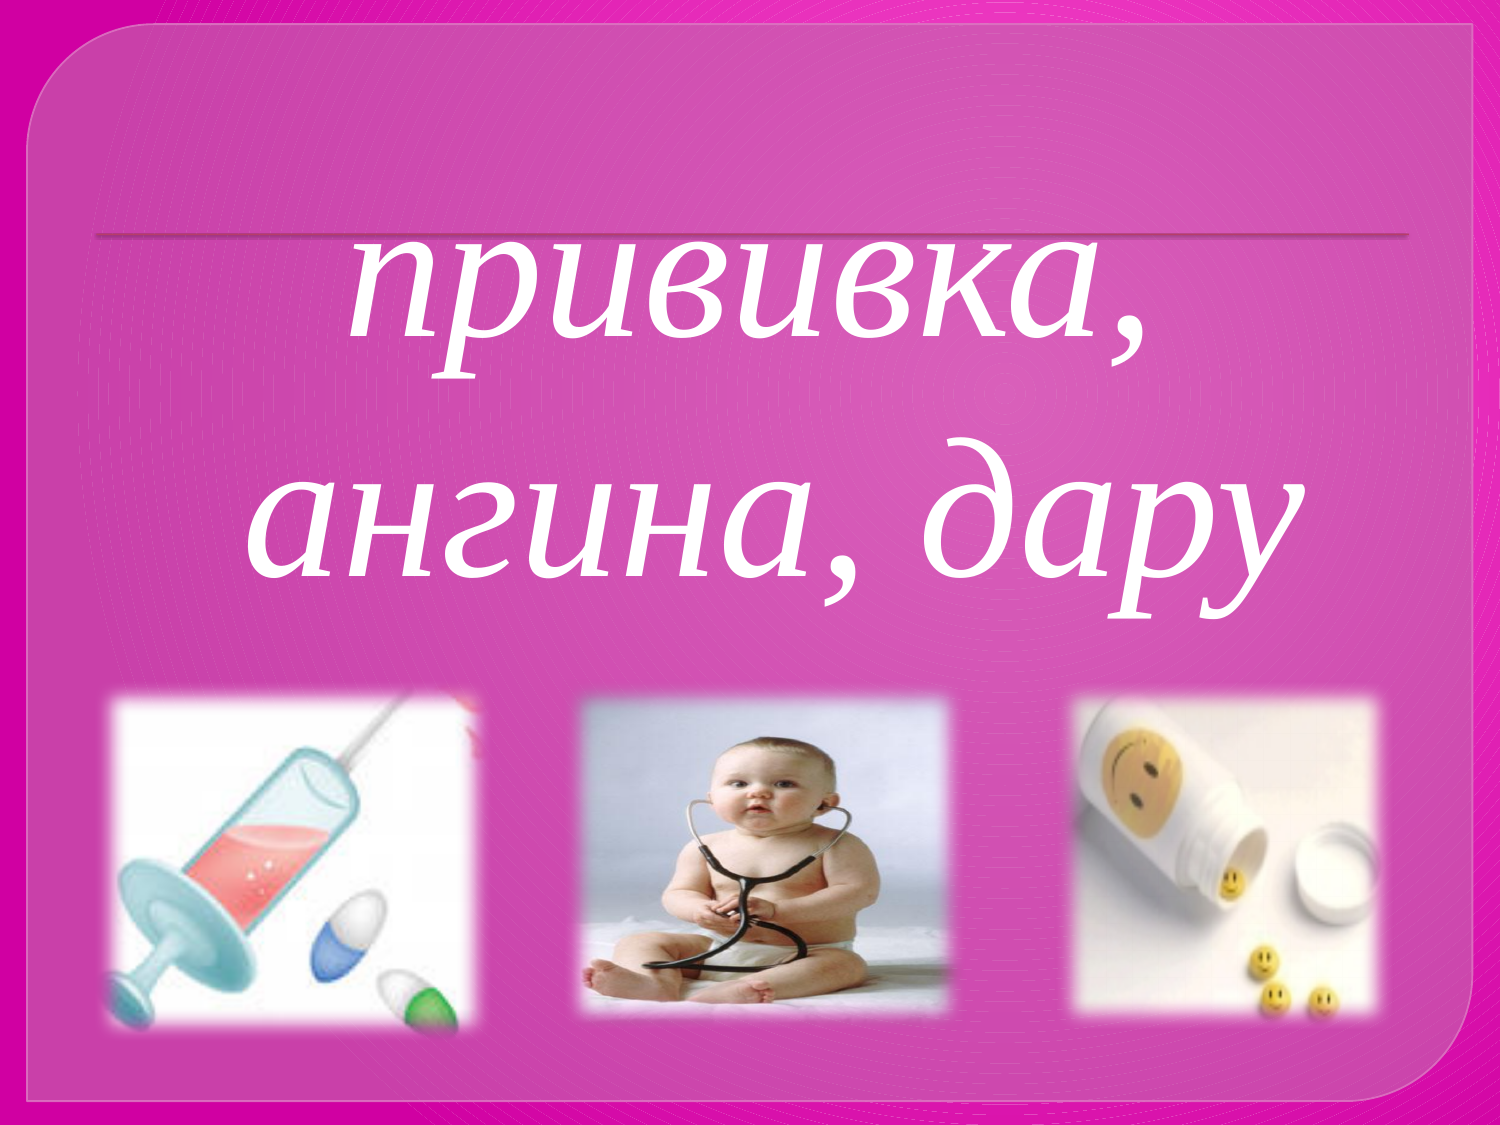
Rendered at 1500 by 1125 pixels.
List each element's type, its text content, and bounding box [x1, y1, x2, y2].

picture [562, 679, 967, 1032]
picture [1054, 679, 1395, 1032]
picture [93, 679, 493, 1044]
list прививка, ангина, дару [75, 128, 1425, 1059]
